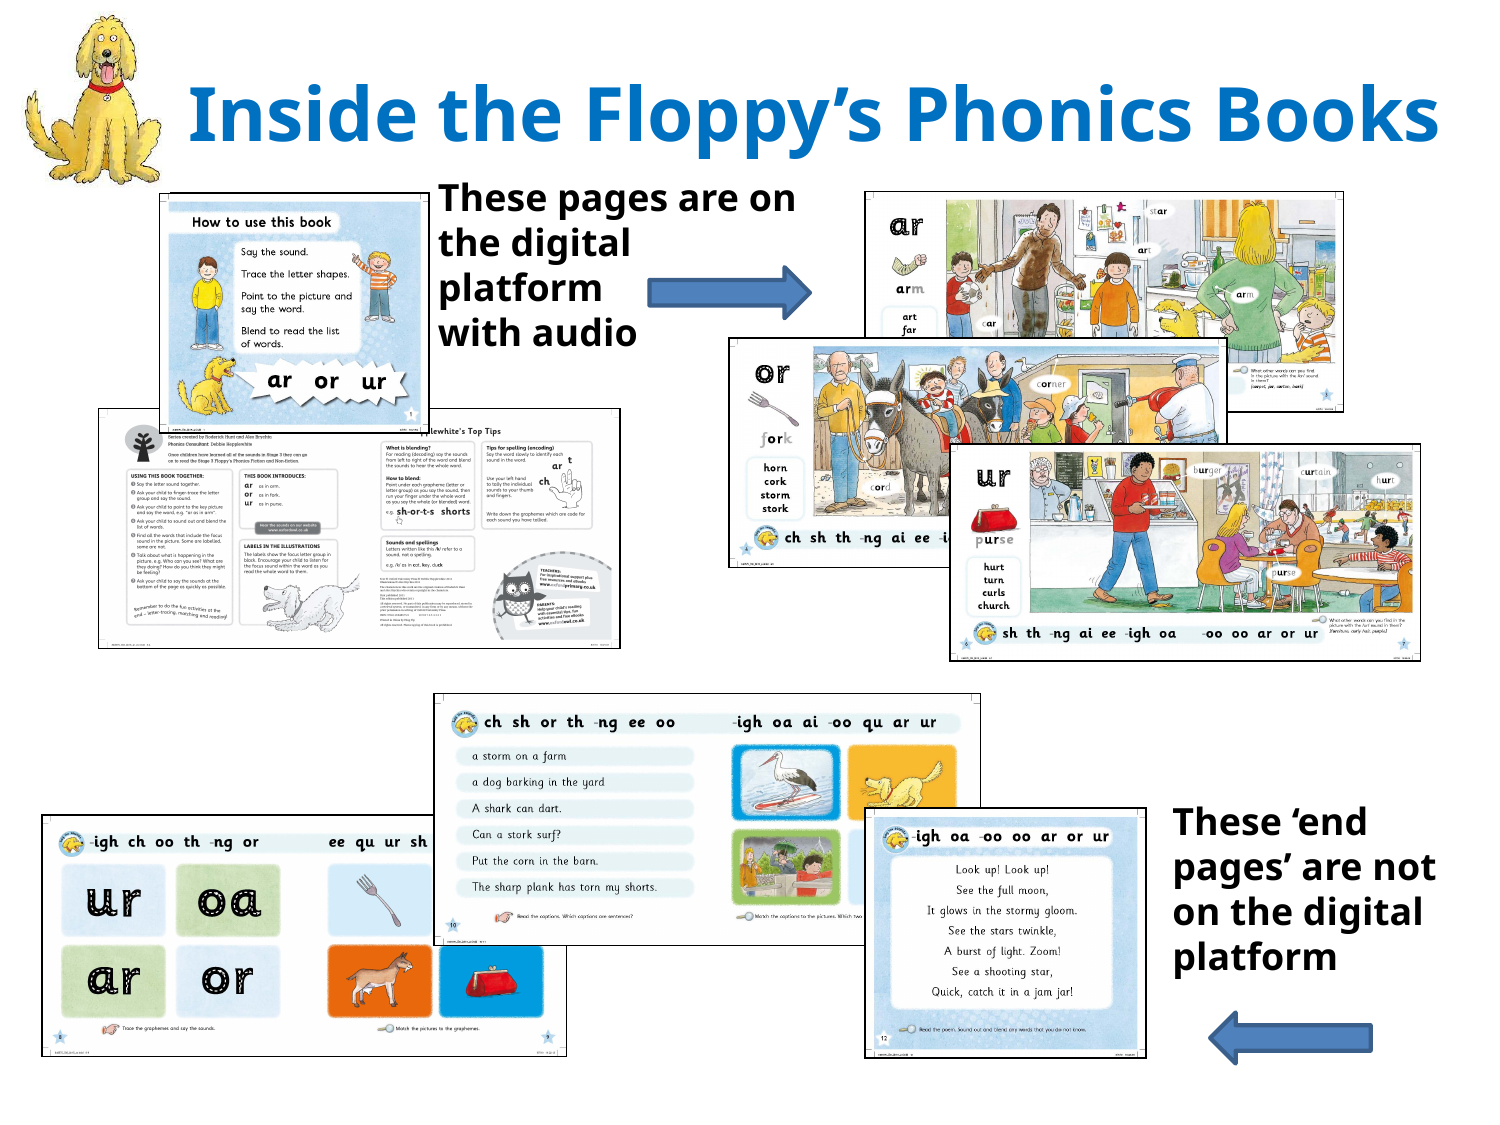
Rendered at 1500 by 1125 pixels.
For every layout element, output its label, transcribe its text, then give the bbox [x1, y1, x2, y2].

title Inside the Floppy’s Phonics Books [174, 63, 1500, 160]
picture [42, 694, 1146, 1058]
text_box These pages are on the digital platform with audio [423, 166, 815, 362]
picture [729, 192, 1420, 661]
text_box [1208, 1010, 1373, 1066]
text_box These ‘end pages’ are not on the digital platform [1157, 790, 1457, 986]
picture [21, 11, 620, 649]
